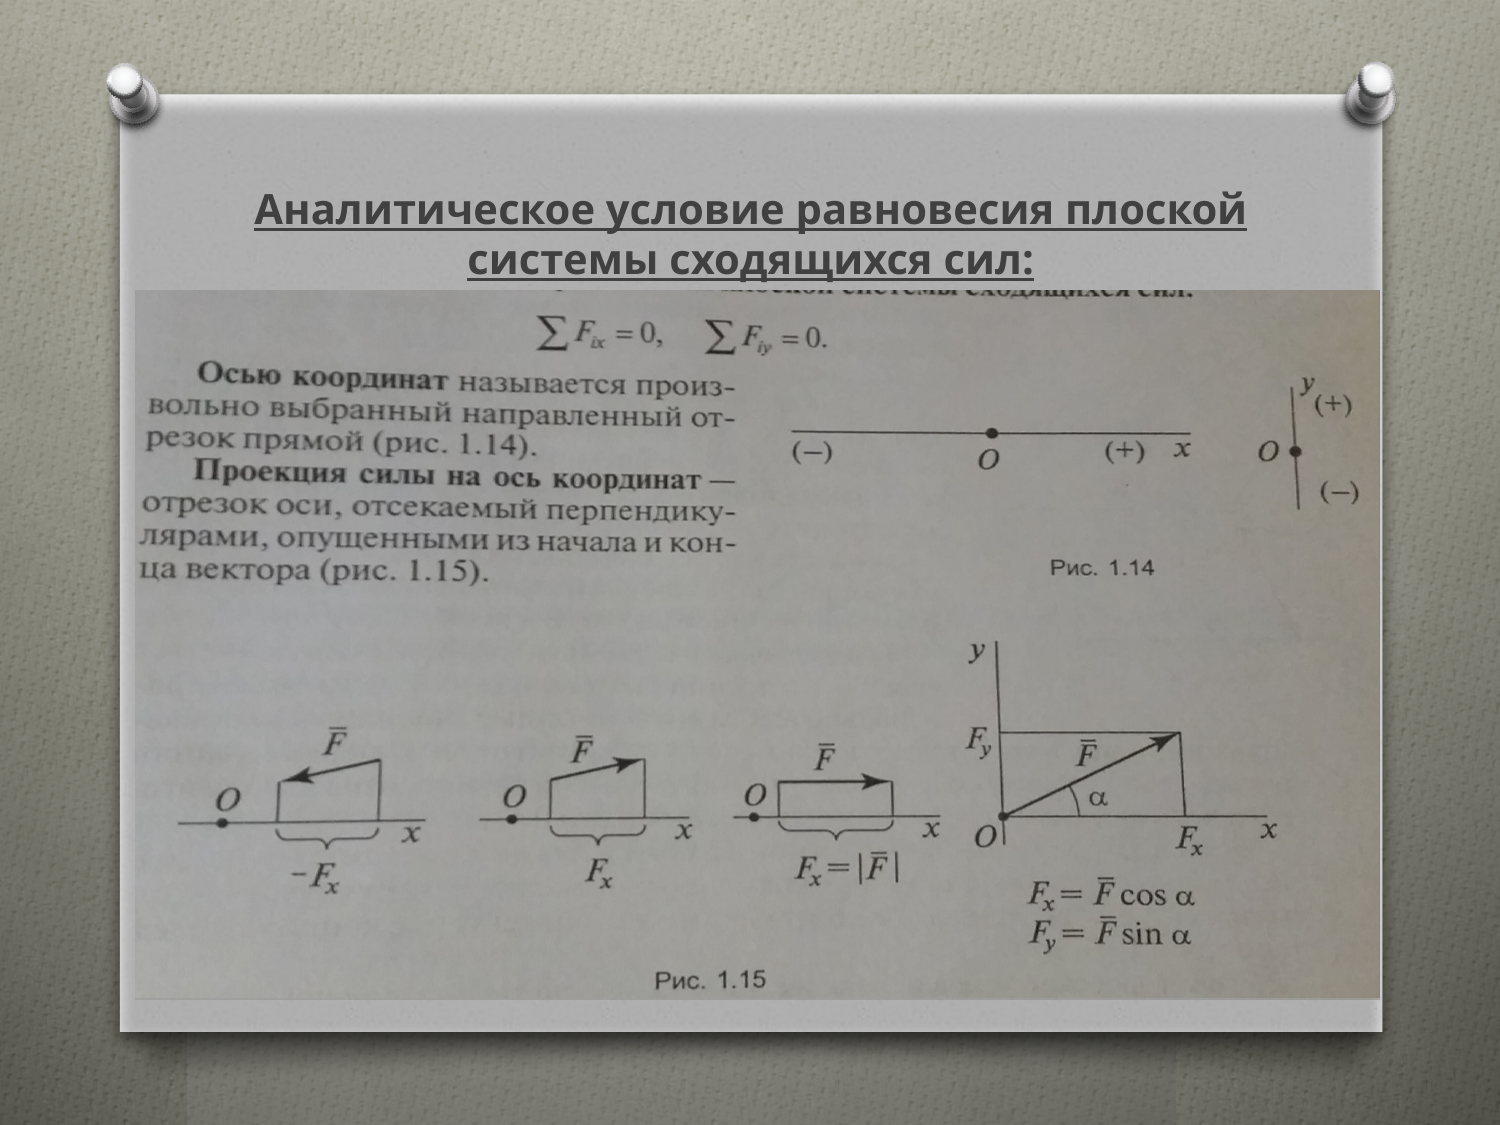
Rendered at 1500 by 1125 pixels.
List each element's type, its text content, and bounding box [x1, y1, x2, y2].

title Аналитическое условие равновесия плоской системы сходящихся сил: [179, 134, 1323, 290]
picture [1317, 35, 1439, 156]
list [135, 290, 1380, 1000]
picture [75, 29, 198, 153]
